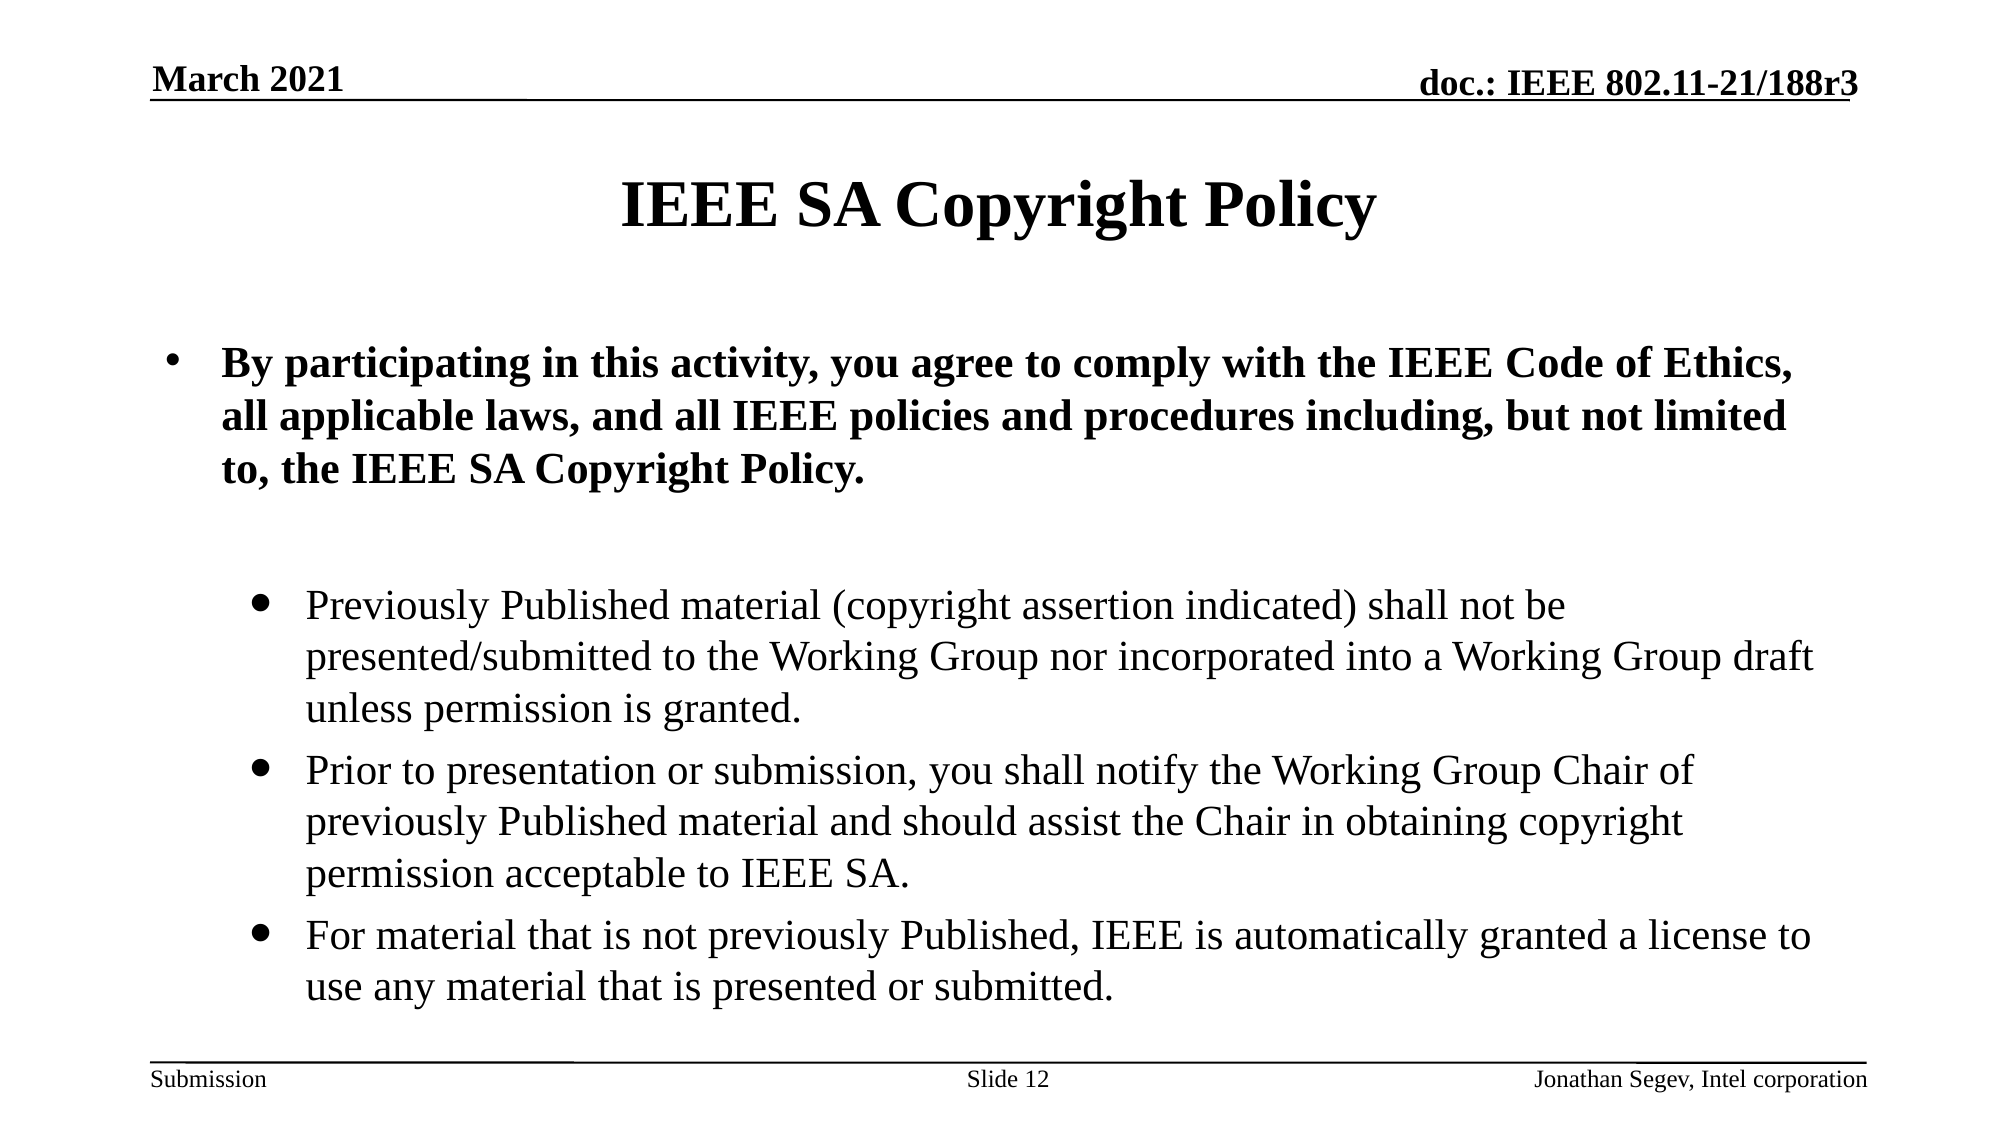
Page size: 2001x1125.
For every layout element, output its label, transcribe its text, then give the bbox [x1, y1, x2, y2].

title IEEE SA Copyright Policy [149, 112, 1850, 288]
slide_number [152, 54, 563, 100]
slide_number Slide 12 [950, 1061, 1067, 1123]
list By participating in this activity, you agree to comply with the IEEE Code of Ethics, all applicable laws, and all IEEE policies and procedures including, but not limited to, the IEEE SA Copyright Policy. Previously Published material (copyright assertion indicated) shall not be presented/submitted to the Working Group nor incorporated into a Working Group draft unless permission is granted. Prior to presentation or submission, you shall notify the Working Group Chair of previously Published material and should assist the Chair in obtaining copyright permission acceptable to IEEE SA. For material that is not previously Published, IEEE is automatically granted a license to use any material that is presented or submitted. [149, 324, 1850, 1000]
footer Jonathan Segev, Intel corporation [1171, 1061, 1869, 1093]
